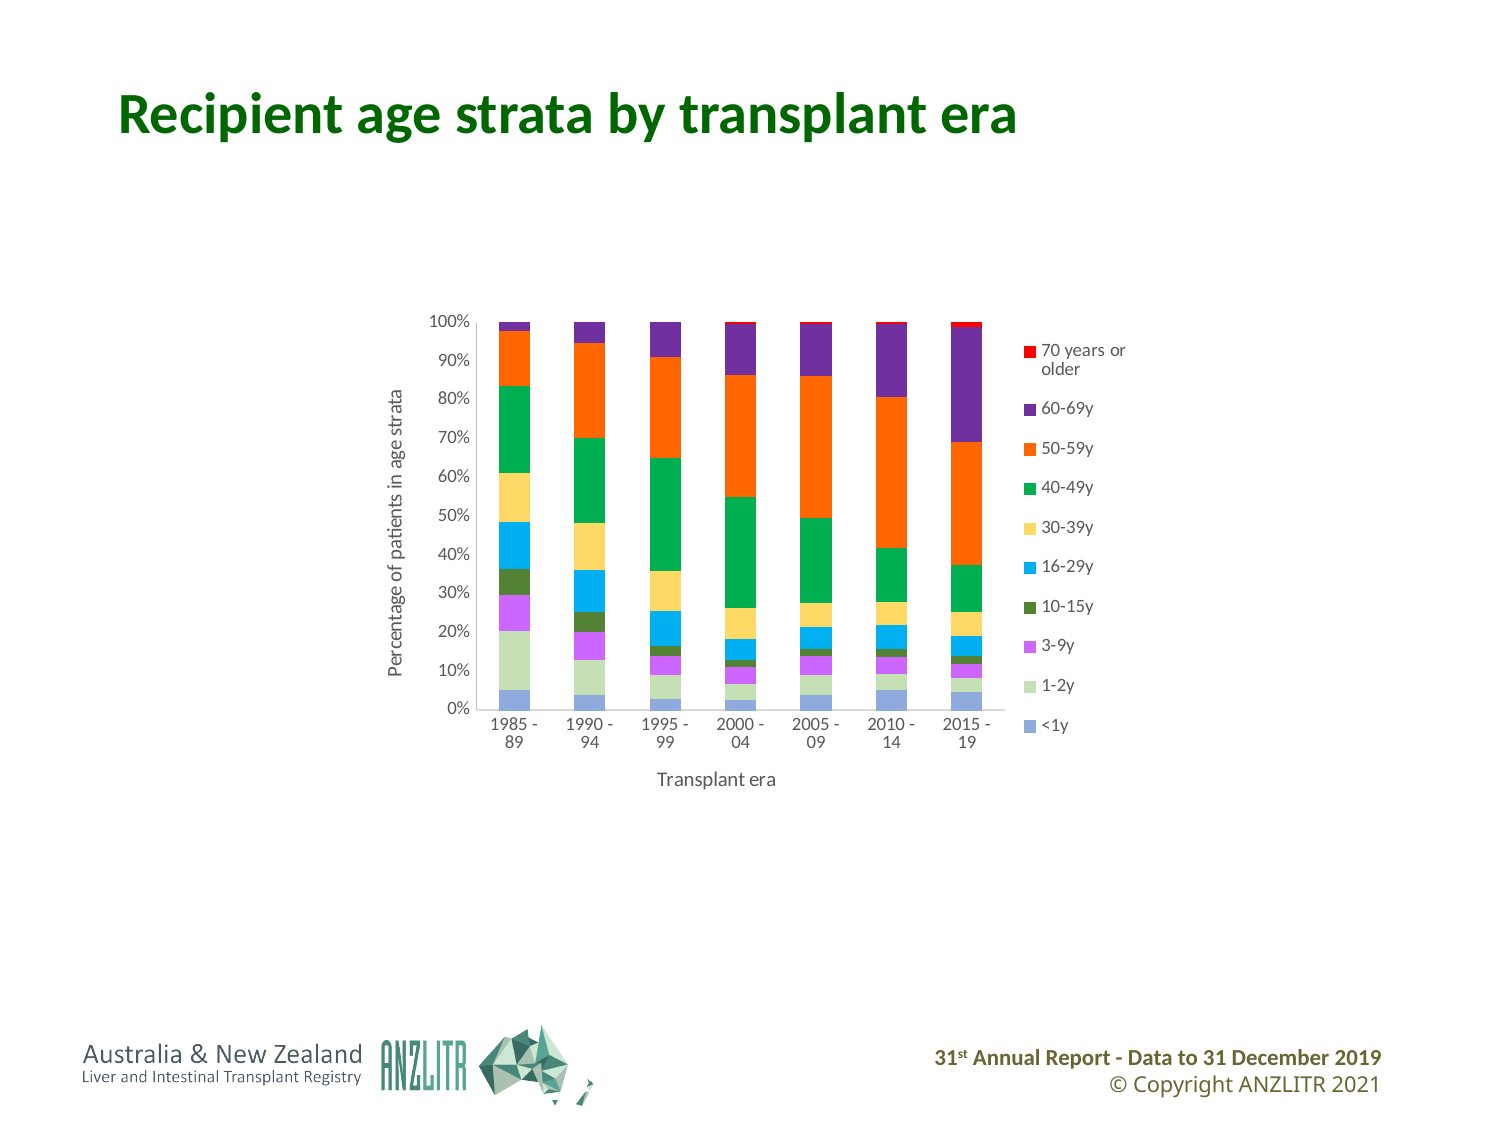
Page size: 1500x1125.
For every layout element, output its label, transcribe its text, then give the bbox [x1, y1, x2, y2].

title Recipient age strata by transplant era [103, 59, 1397, 171]
chart [353, 303, 1147, 822]
picture [83, 1024, 594, 1106]
